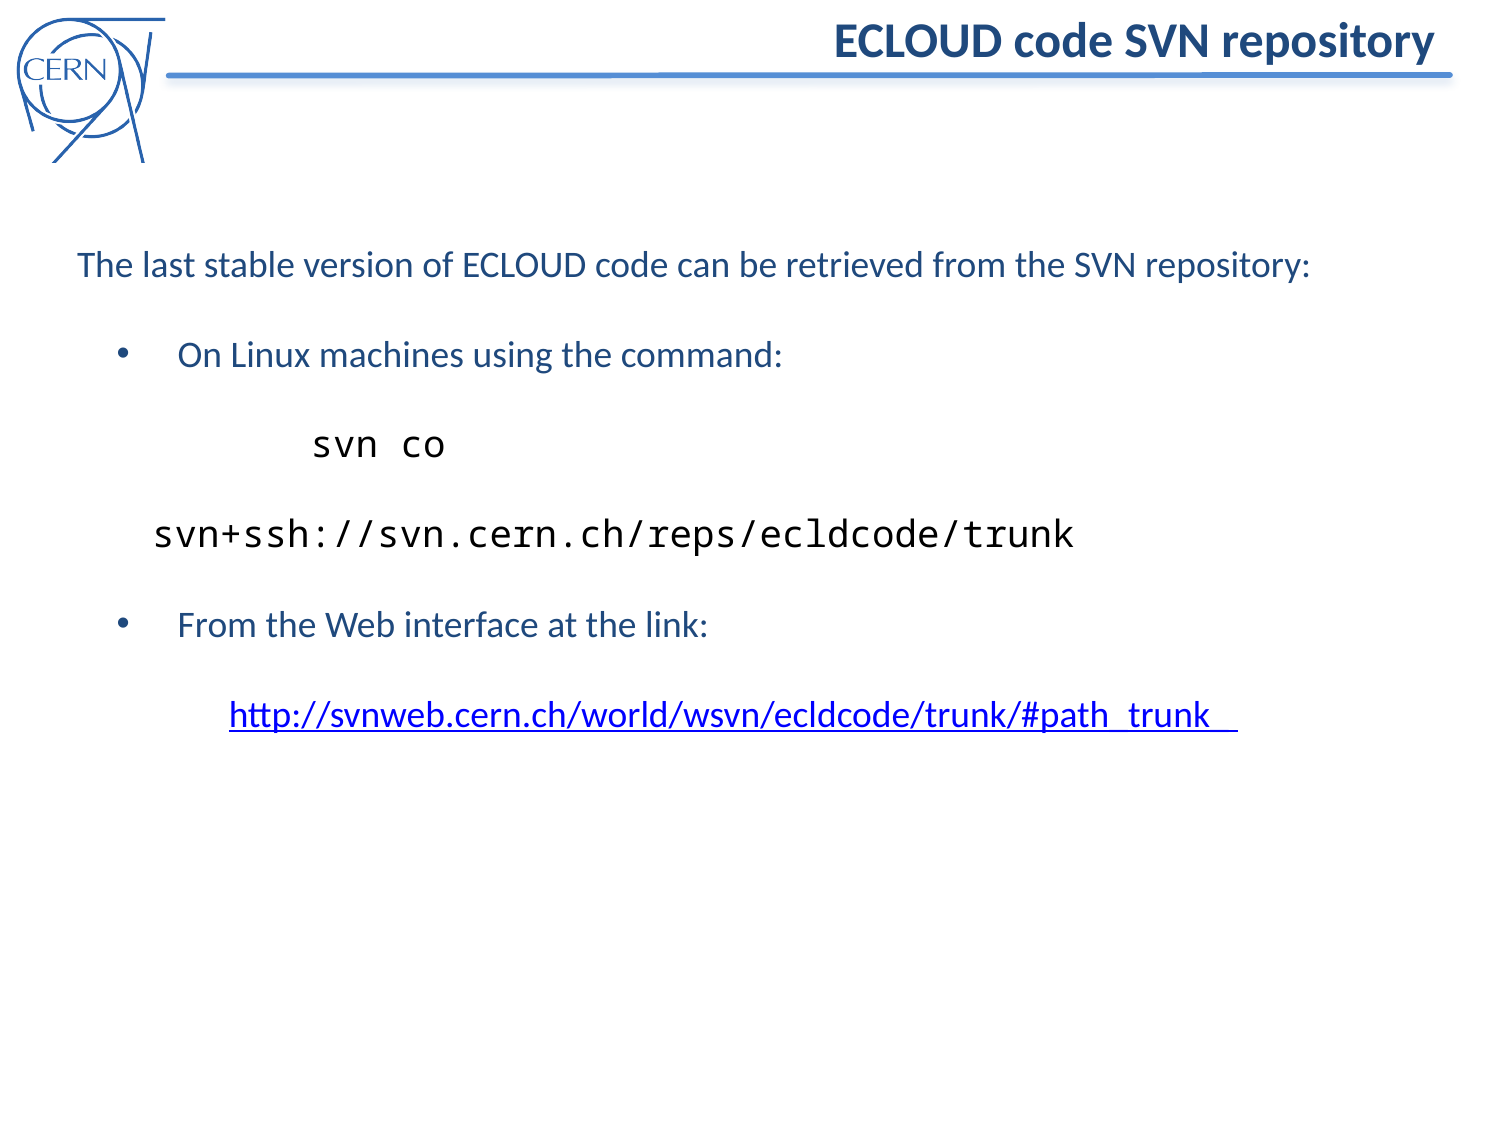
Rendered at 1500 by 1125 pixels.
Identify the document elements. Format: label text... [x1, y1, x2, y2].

picture [12, 10, 169, 163]
text_box The last stable version of ECLOUD code can be retrieved from the SVN repository: On Linux machines using the command: svn co svn+ssh://svn.cern.ch/reps/ecldcode/trunk From the Web interface at the link: http://svnweb.cern.ch/world/wsvn/ecldcode/trunk/#path_trunk_ [62, 187, 1400, 833]
text_box ECLOUD code SVN repository [200, 0, 1450, 74]
